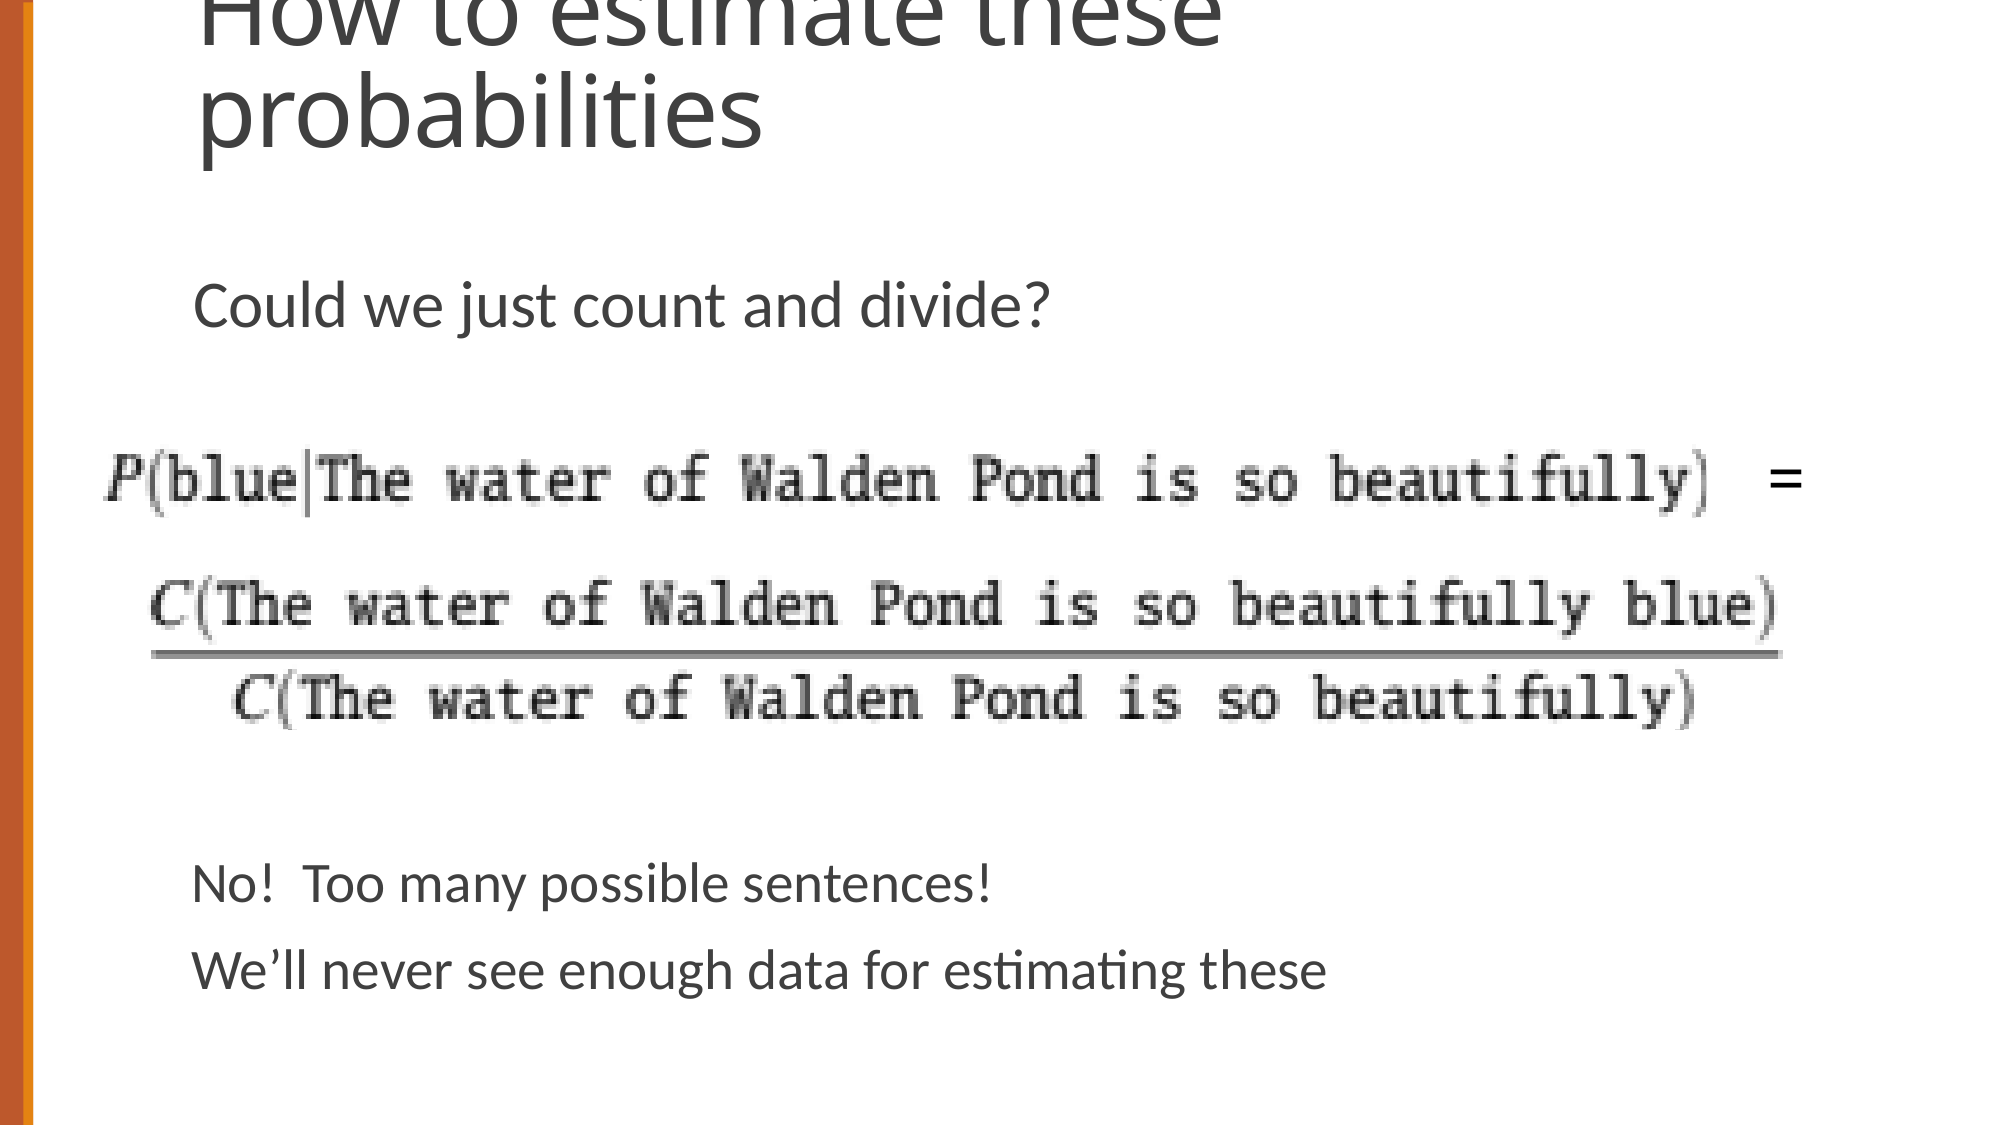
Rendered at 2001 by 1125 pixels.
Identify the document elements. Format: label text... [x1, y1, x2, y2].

picture [99, 423, 1707, 518]
title How to estimate these probabilities [180, 26, 1830, 175]
list Could we just count and divide? No! Too many possible sentences! We’ll never see enough data for estimating these [180, 262, 1830, 1013]
picture [132, 560, 1784, 730]
text_box = [1752, 428, 1821, 523]
